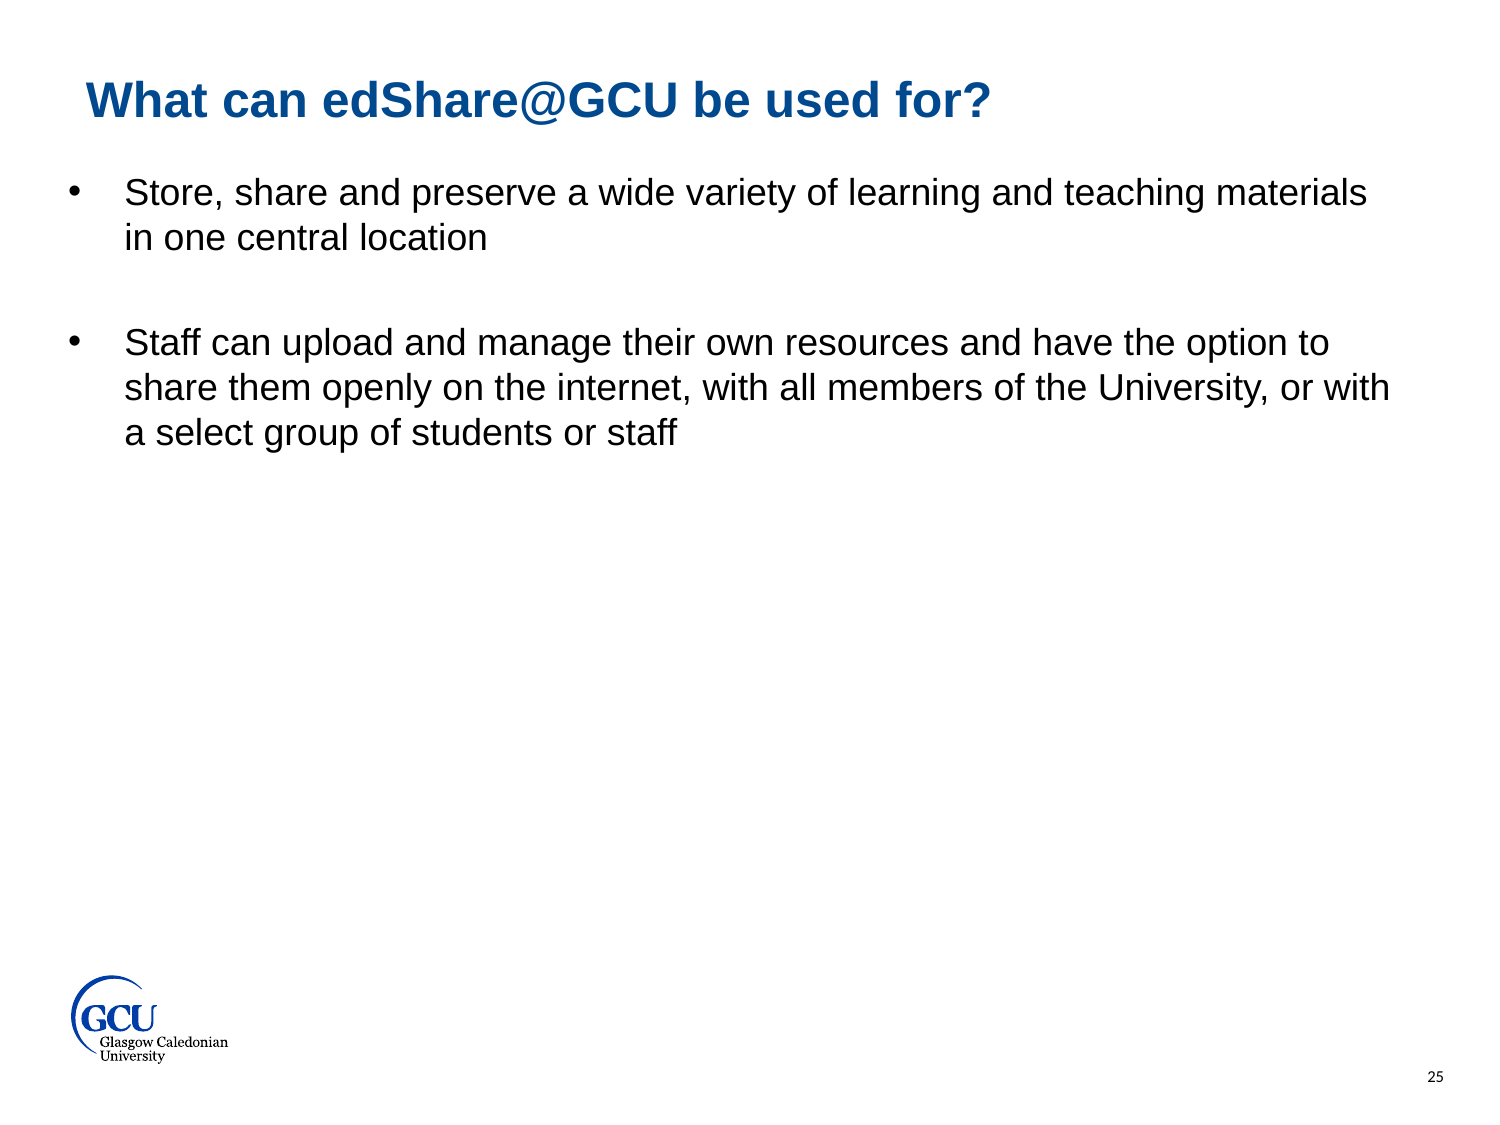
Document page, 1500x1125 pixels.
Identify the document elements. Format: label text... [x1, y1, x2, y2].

list Store, share and preserve a wide variety of learning and teaching materials in one central location Staff can upload and manage their own resources and have the option to share them openly on the internet, with all members of the University, or with a select group of students or staff [53, 160, 1412, 799]
list What can edShare@GCU be used for? [70, 60, 1430, 137]
